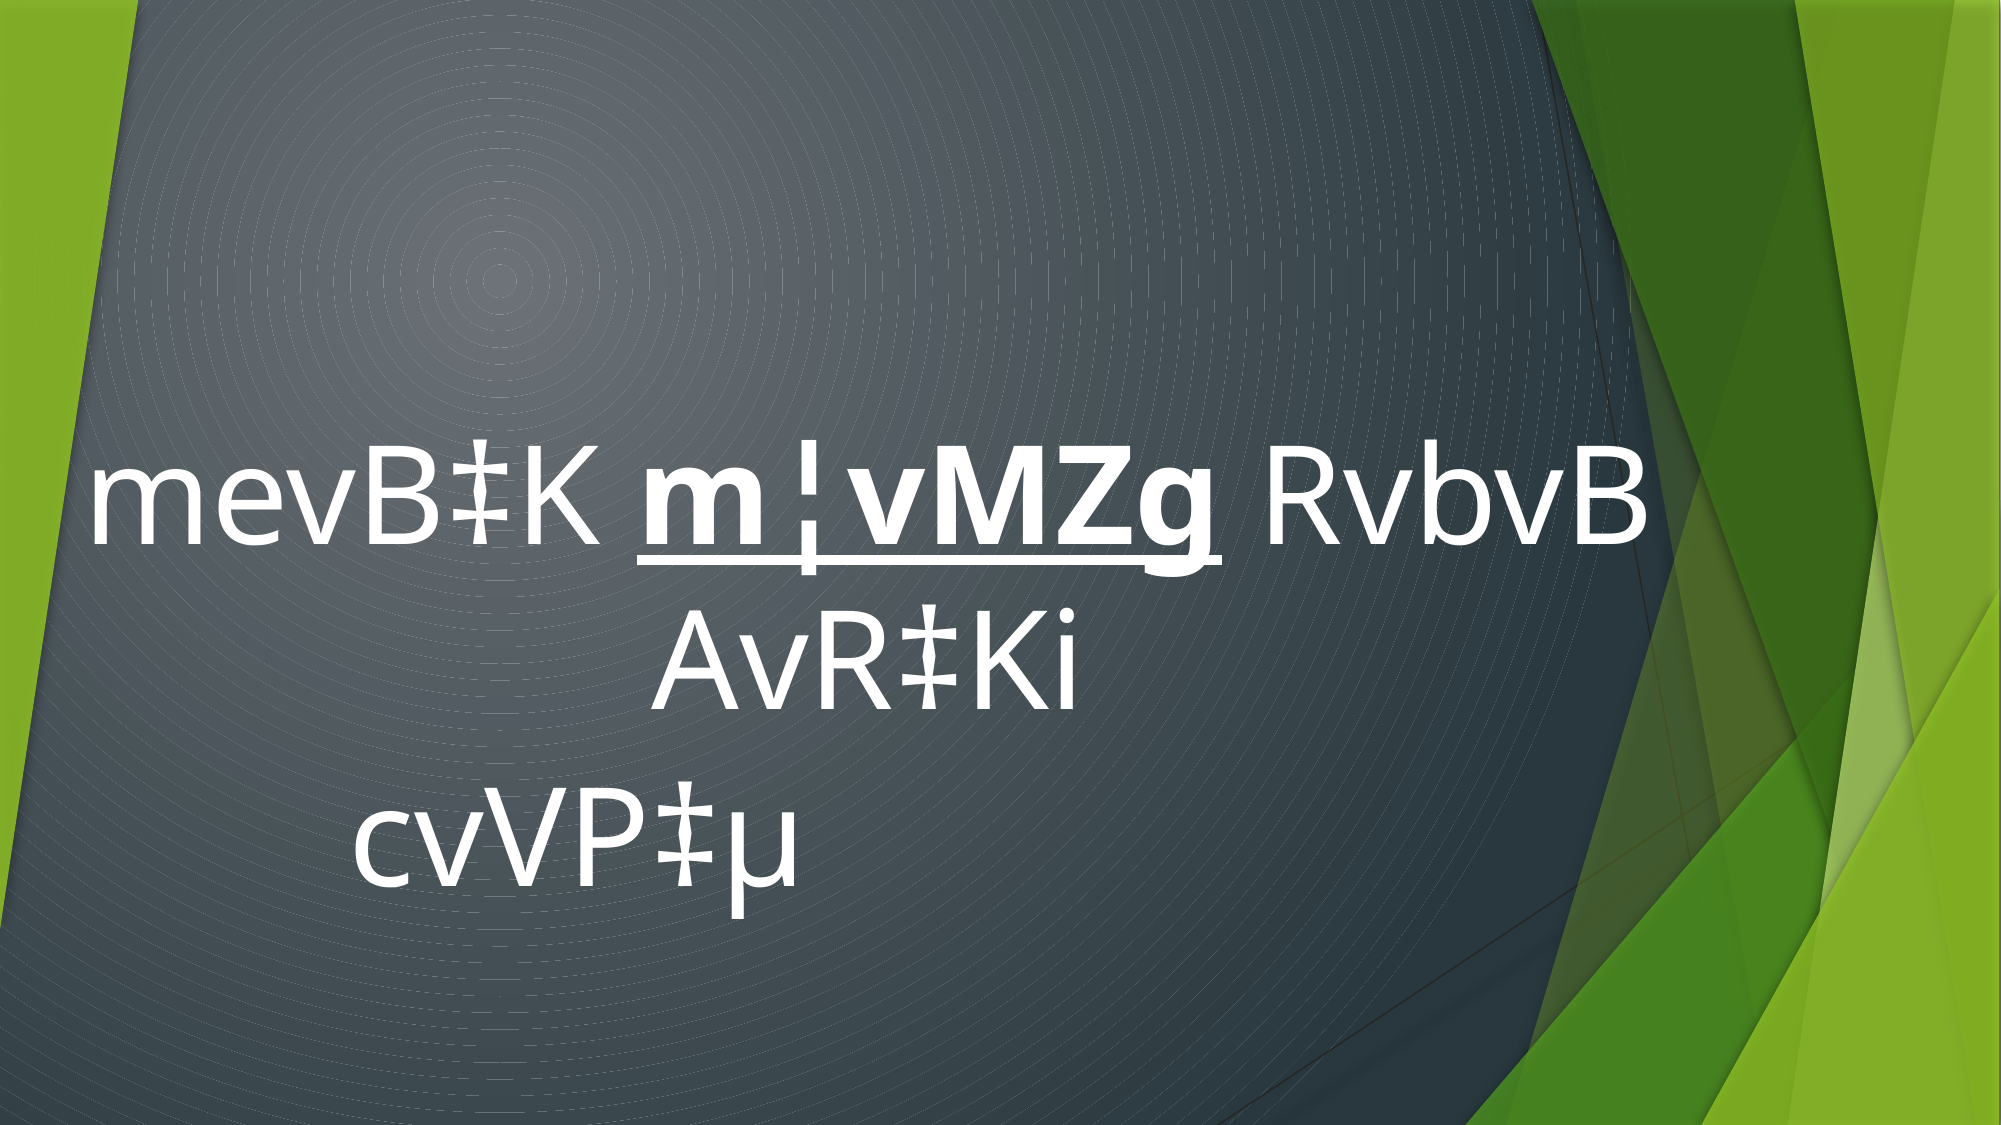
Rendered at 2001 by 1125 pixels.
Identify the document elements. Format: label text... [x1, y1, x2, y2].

text_box mevB‡K m¦vMZg RvbvB AvR‡Ki cvVP‡µ [47, 399, 1690, 925]
